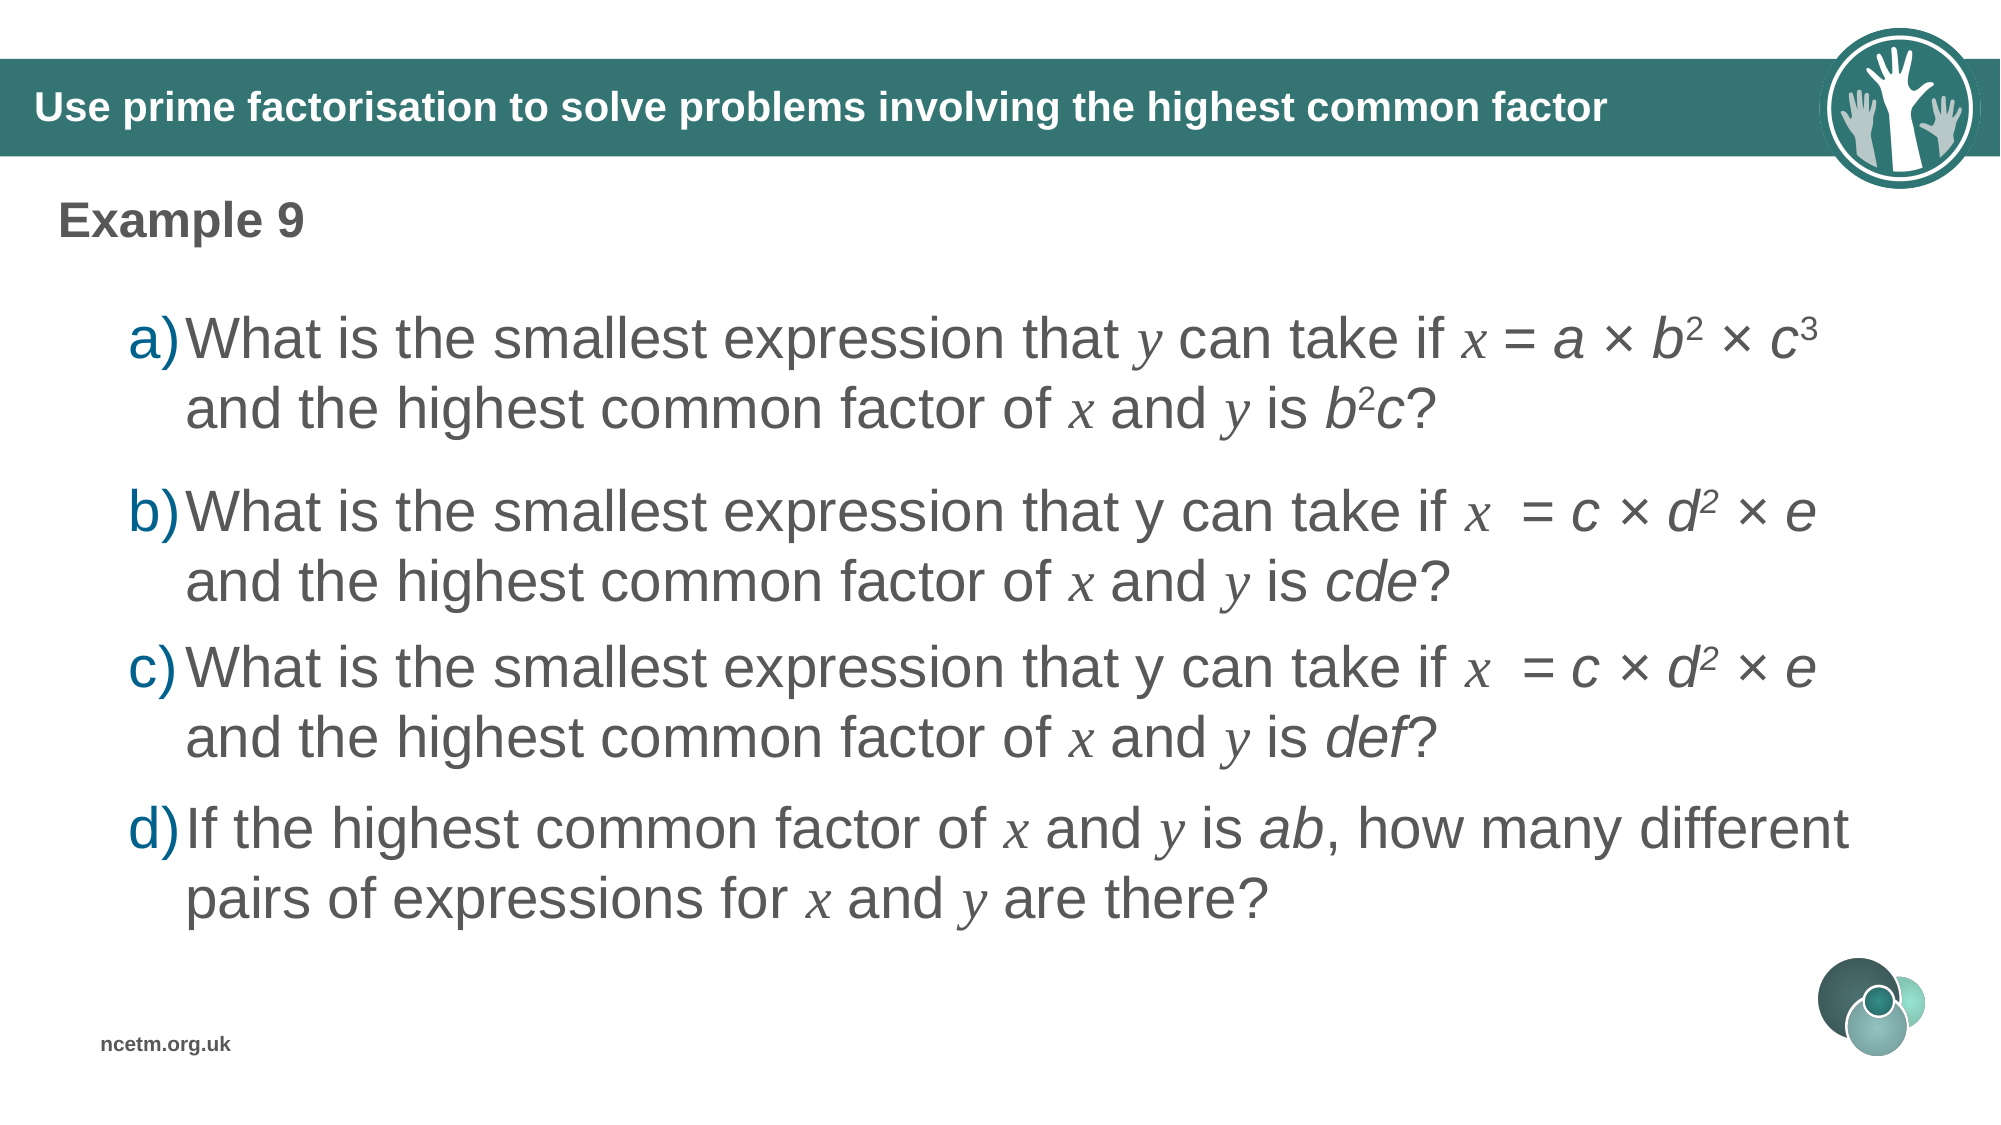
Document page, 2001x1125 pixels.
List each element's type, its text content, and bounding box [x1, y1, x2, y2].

picture [1818, 26, 1982, 190]
text_box What is the smallest expression that y can take if x = a × b2 × c3 and the highest common factor of x and y is b2c? What is the smallest expression that y can take if x = c × d2 × e and the highest common factor of x and y is cde? What is the smallest expression that y can take if x = c × d2 × e and the highest common factor of x and y is def? If the highest common factor of x and y is ab, how many different pairs of expressions for x and y are there? [114, 292, 1886, 938]
picture [1818, 958, 1925, 1056]
text_box Example 9 [43, 179, 1043, 255]
title Use prime factorisation to solve problems involving the highest common factor [19, 72, 1757, 143]
